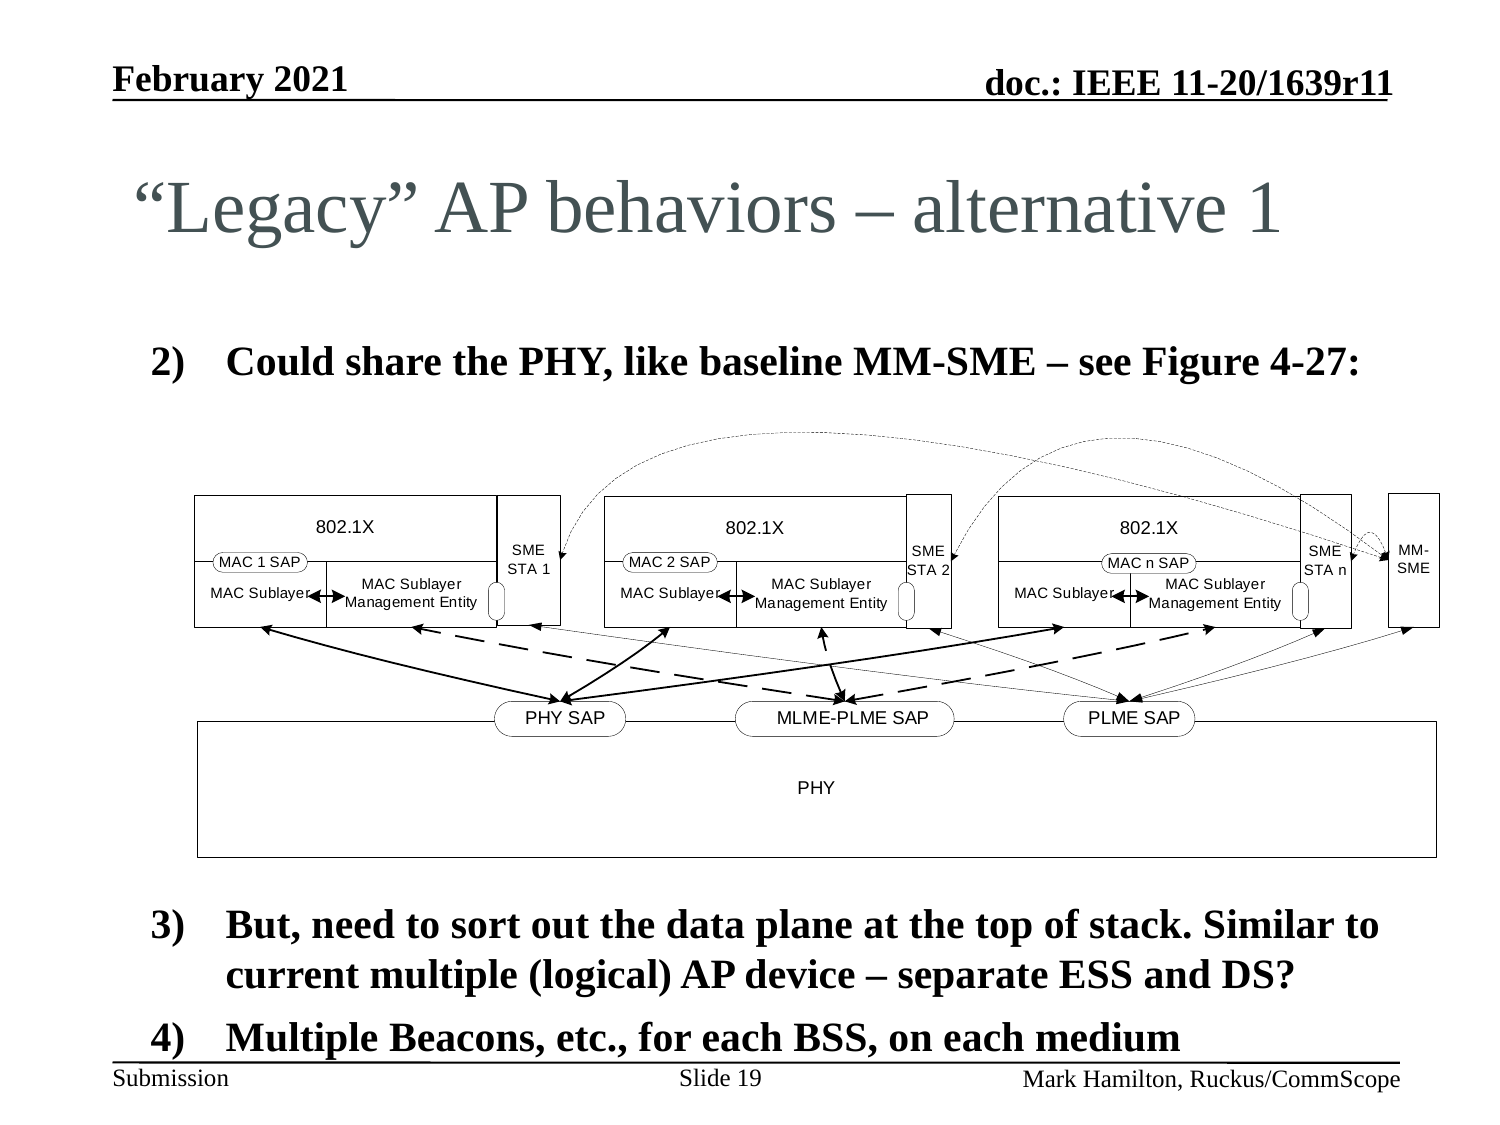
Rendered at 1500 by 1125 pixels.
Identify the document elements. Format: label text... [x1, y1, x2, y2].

footer Mark Hamilton, Ruckus/CommScope [773, 1063, 1402, 1094]
text_box Could share the PHY, like baseline MM-SME – see Figure 4-27: But, need to sort out the data plane at the top of stack. Similar to current multiple (logical) AP device – separate ESS and DS? Multiple Beacons, etc., for each BSS, on each medium [117, 326, 1429, 1063]
title “Legacy” AP behaviors – alternative 1 [117, 142, 1453, 281]
picture [191, 430, 1440, 858]
